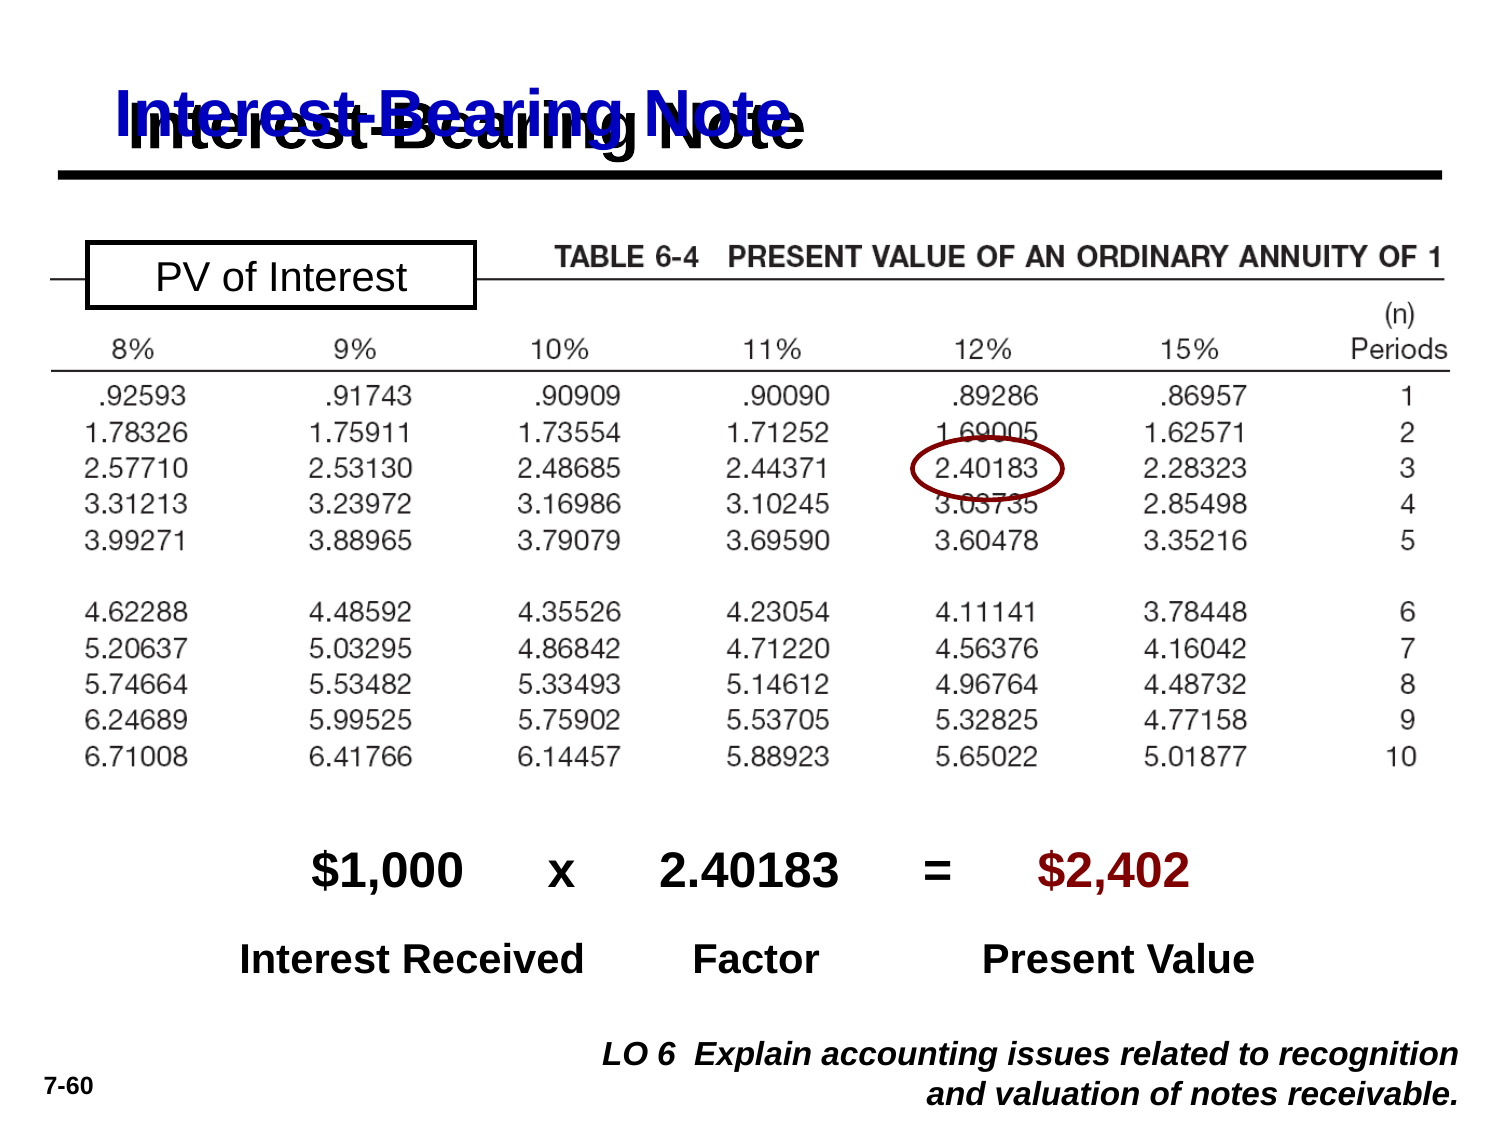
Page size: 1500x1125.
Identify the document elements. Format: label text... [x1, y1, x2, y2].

text_box $1,000 x 2.40183 = $2,402 [152, 812, 1350, 923]
text_box Interest Received [212, 924, 612, 990]
title Interest-Bearing Note [99, 61, 1451, 155]
text_box Present Value [962, 924, 1275, 990]
text_box LO 6 Explain accounting issues related to recognition and valuation of notes receivable. [549, 1024, 1475, 1120]
picture [49, 224, 1467, 788]
text_box Factor [612, 924, 900, 990]
